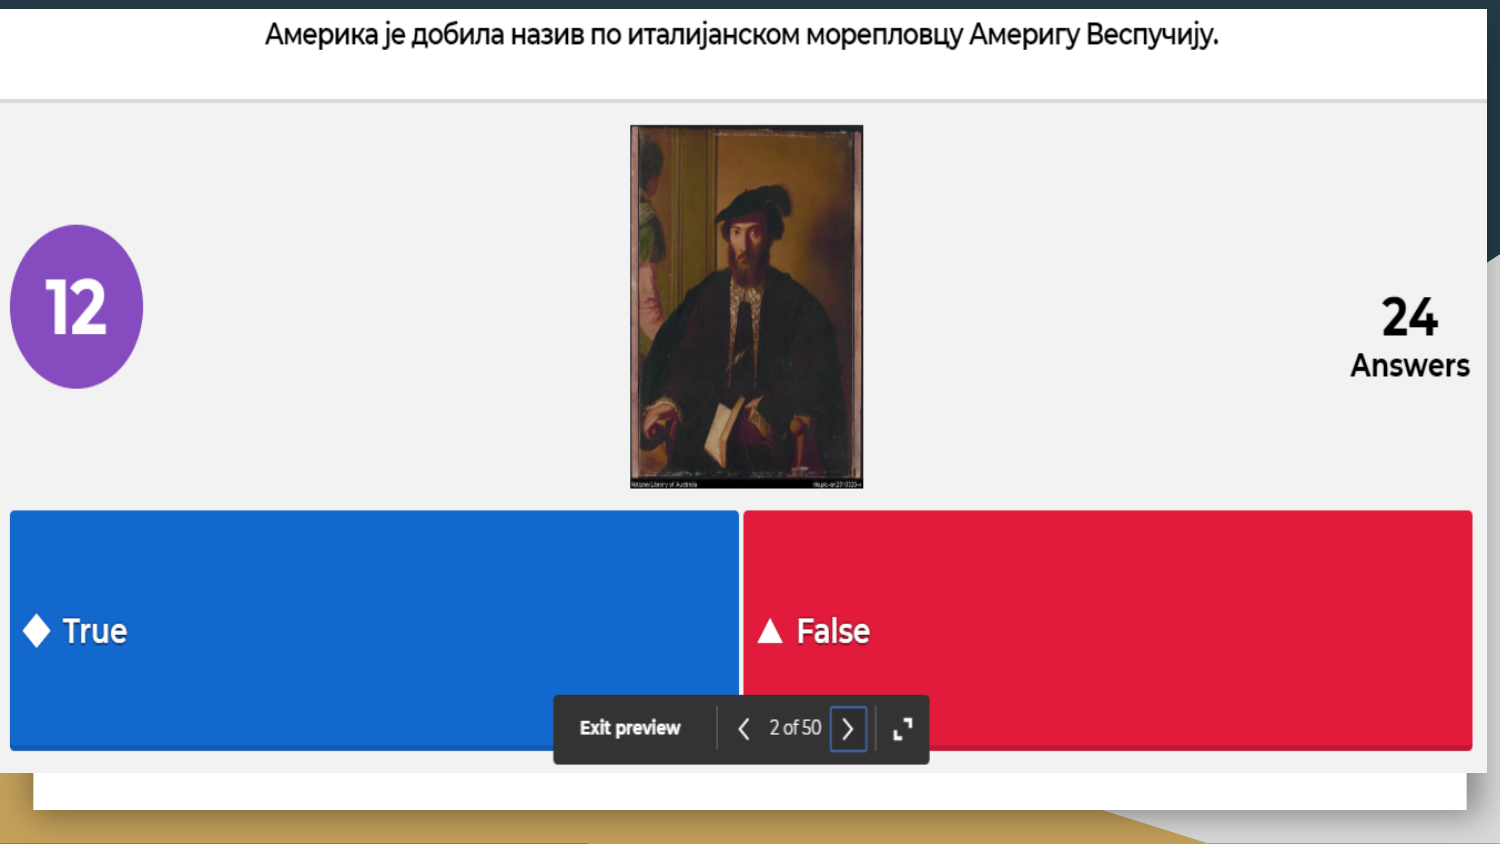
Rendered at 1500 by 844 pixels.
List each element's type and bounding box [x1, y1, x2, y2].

picture [0, 9, 1487, 773]
